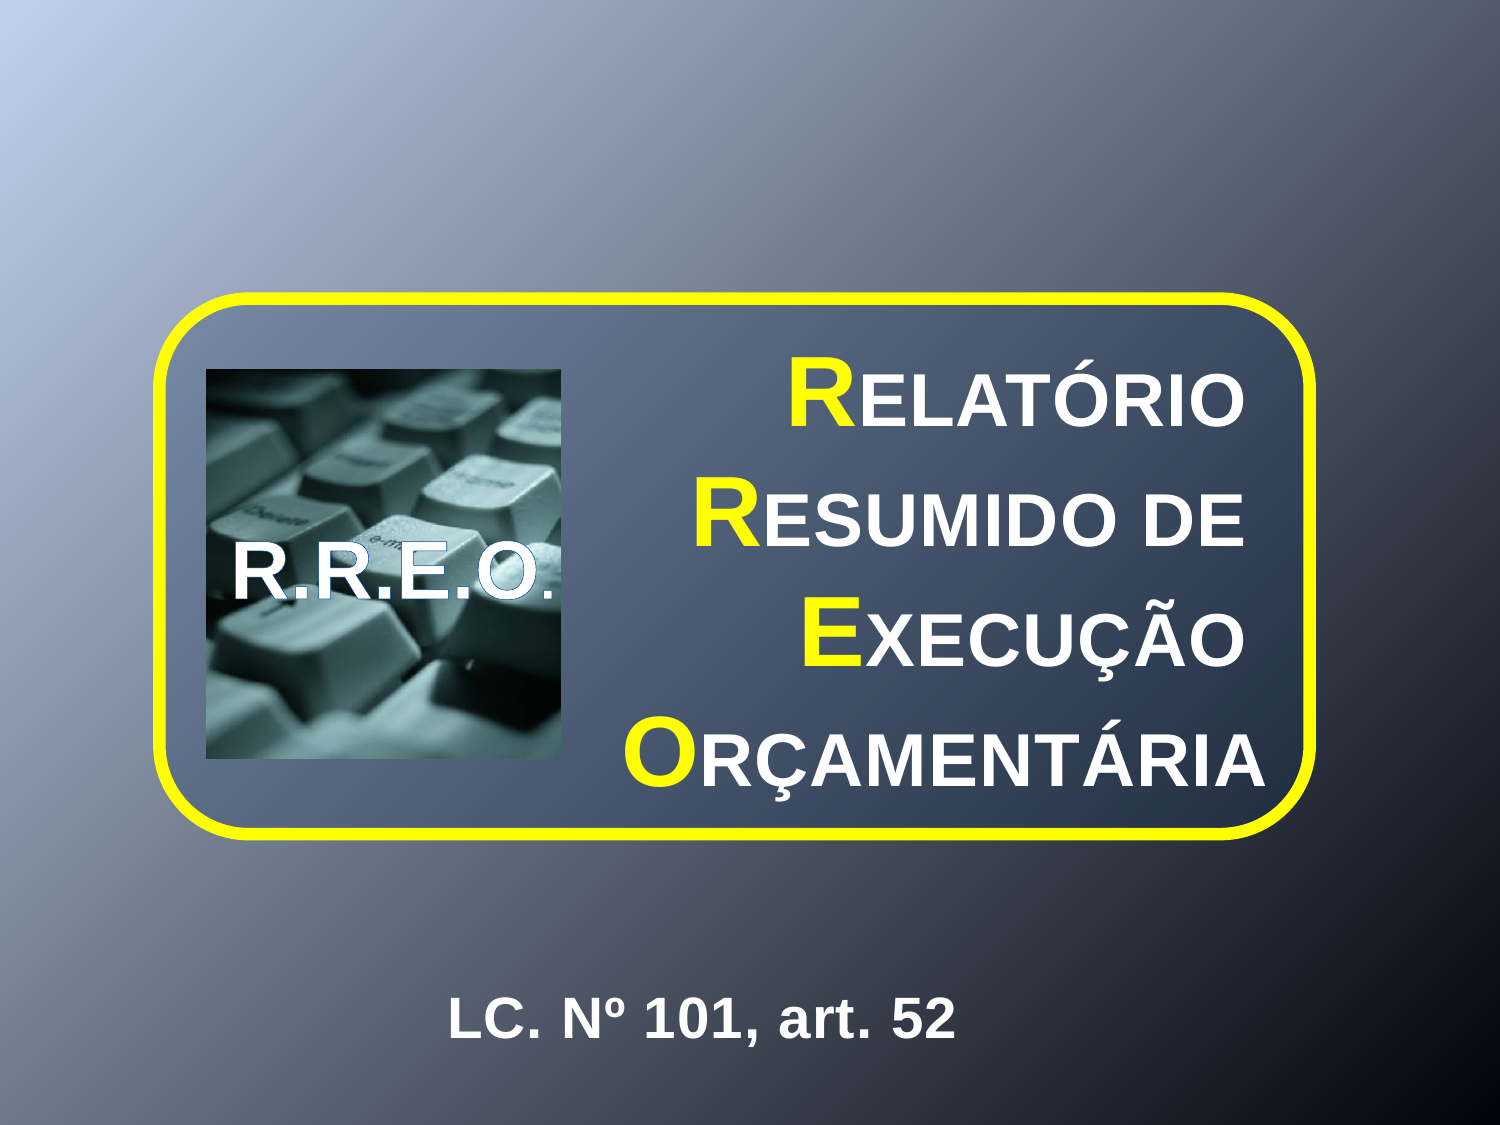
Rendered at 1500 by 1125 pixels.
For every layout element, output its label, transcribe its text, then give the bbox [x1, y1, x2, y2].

text_box LC. Nº 101, art. 52 [336, 972, 1069, 1058]
picture [206, 369, 562, 759]
text_box RELATÓRIO RESUMIDO DE EXECUÇÃO ORÇAMENTÁRIA [159, 298, 1310, 835]
